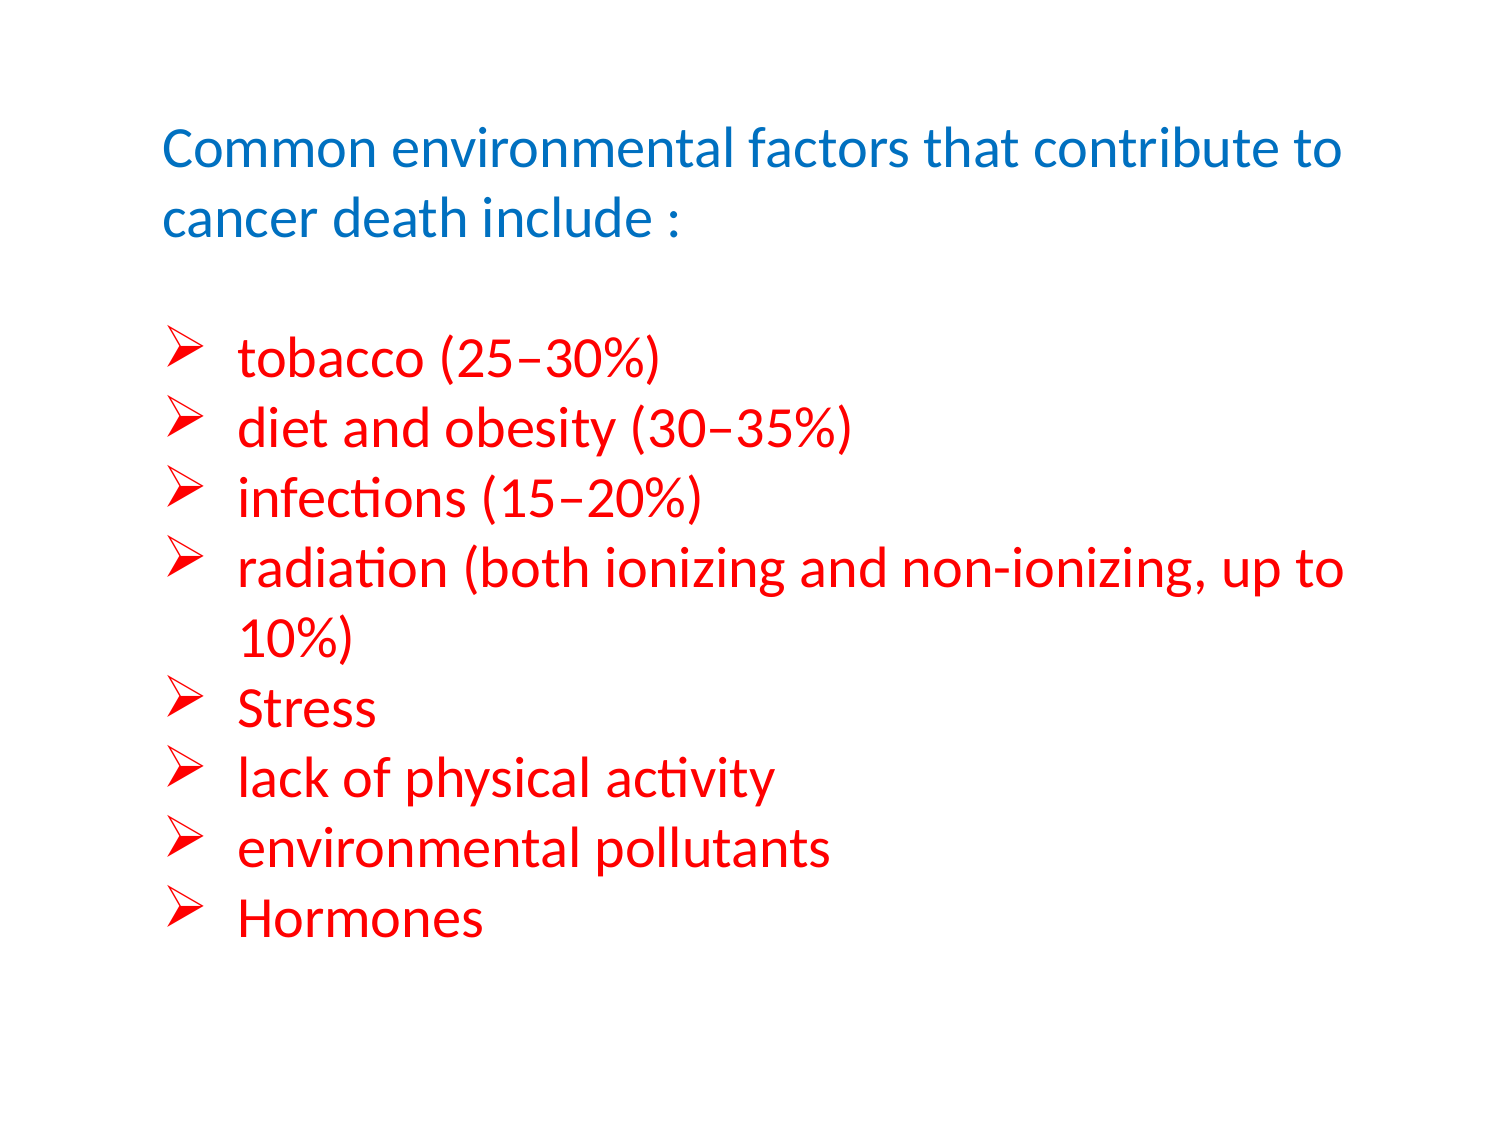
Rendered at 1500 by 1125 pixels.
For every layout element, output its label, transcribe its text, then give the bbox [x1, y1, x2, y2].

text_box Common environmental factors that contribute to cancer death include : tobacco (25–30%) diet and obesity (30–35%) infections (15–20%) radiation (both ionizing and non-ionizing, up to 10%) Stress lack of physical activity environmental pollutants Hormones [147, 101, 1400, 957]
